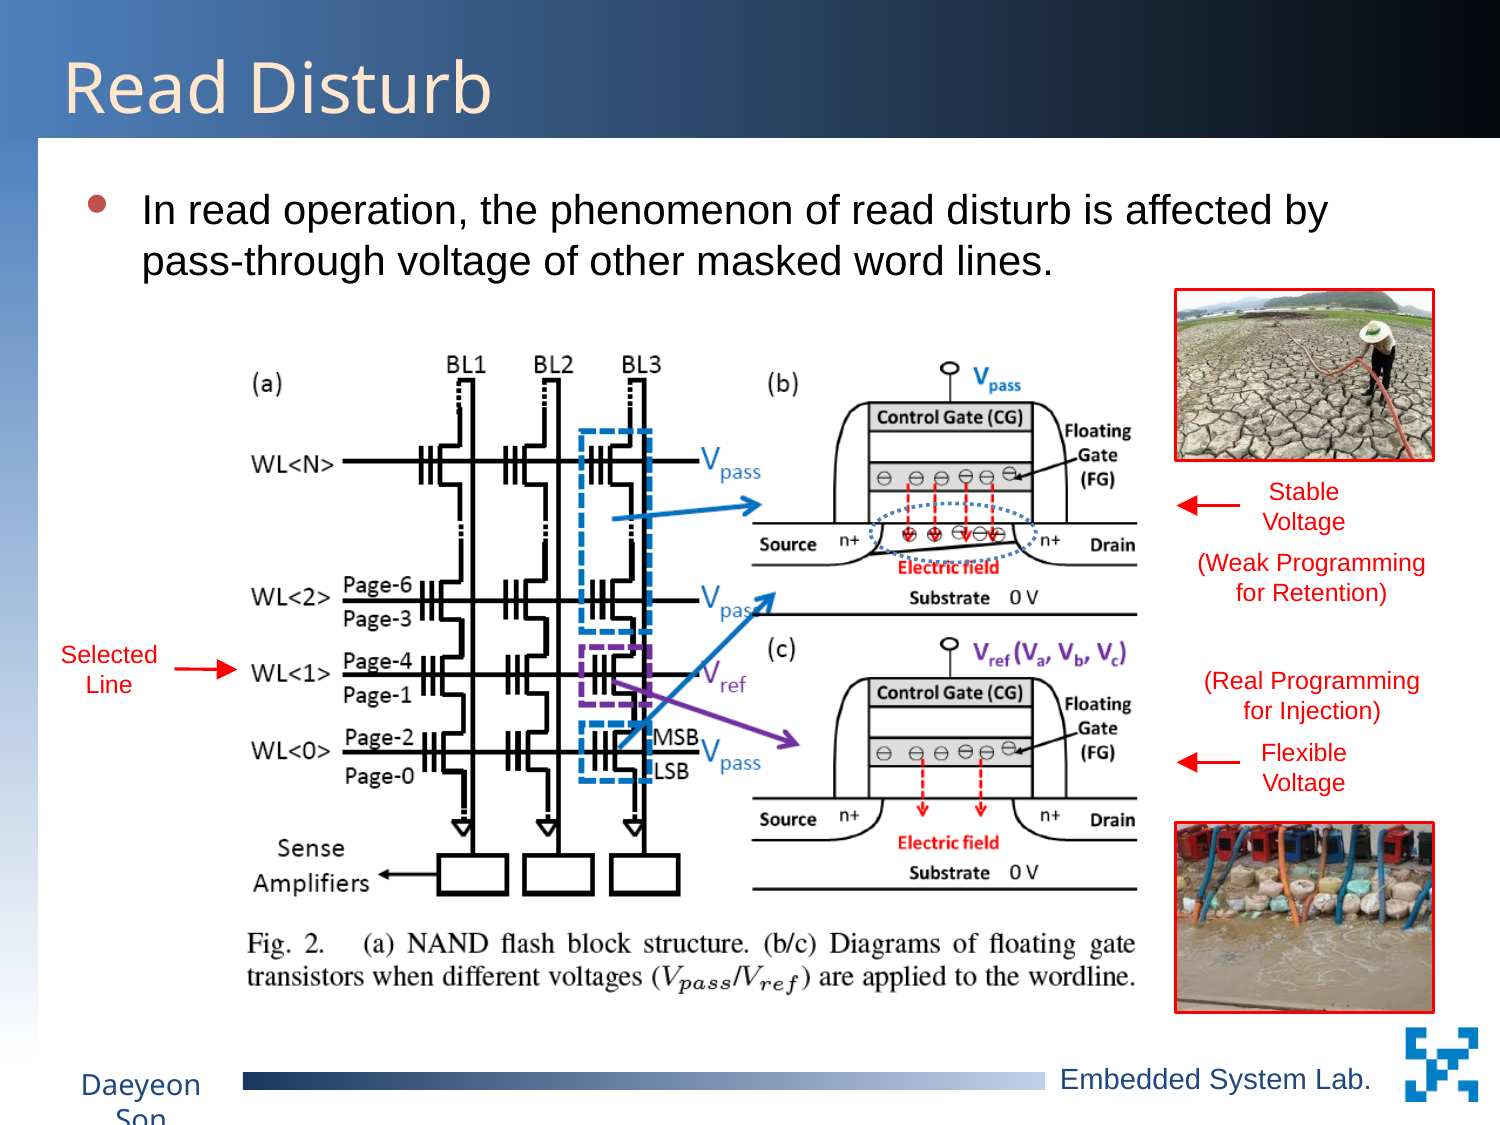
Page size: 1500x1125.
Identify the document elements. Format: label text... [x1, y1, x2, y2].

text_box Flexible Voltage [1240, 732, 1369, 804]
title Read Disturb [47, 23, 1454, 136]
text_box Stable Voltage [1240, 468, 1369, 539]
picture [1382, 1027, 1479, 1102]
text_box (Weak Programming for Retention) [1176, 539, 1448, 614]
picture [1176, 823, 1433, 1012]
list In read operation, the phenomenon of read disturb is affected by pass-through voltage of other masked word lines. [70, 175, 1454, 1032]
text_box (Real Programming for Injection) [1176, 656, 1448, 732]
picture [237, 337, 1150, 1002]
text_box Selected Line [44, 631, 175, 707]
picture [1176, 290, 1433, 460]
